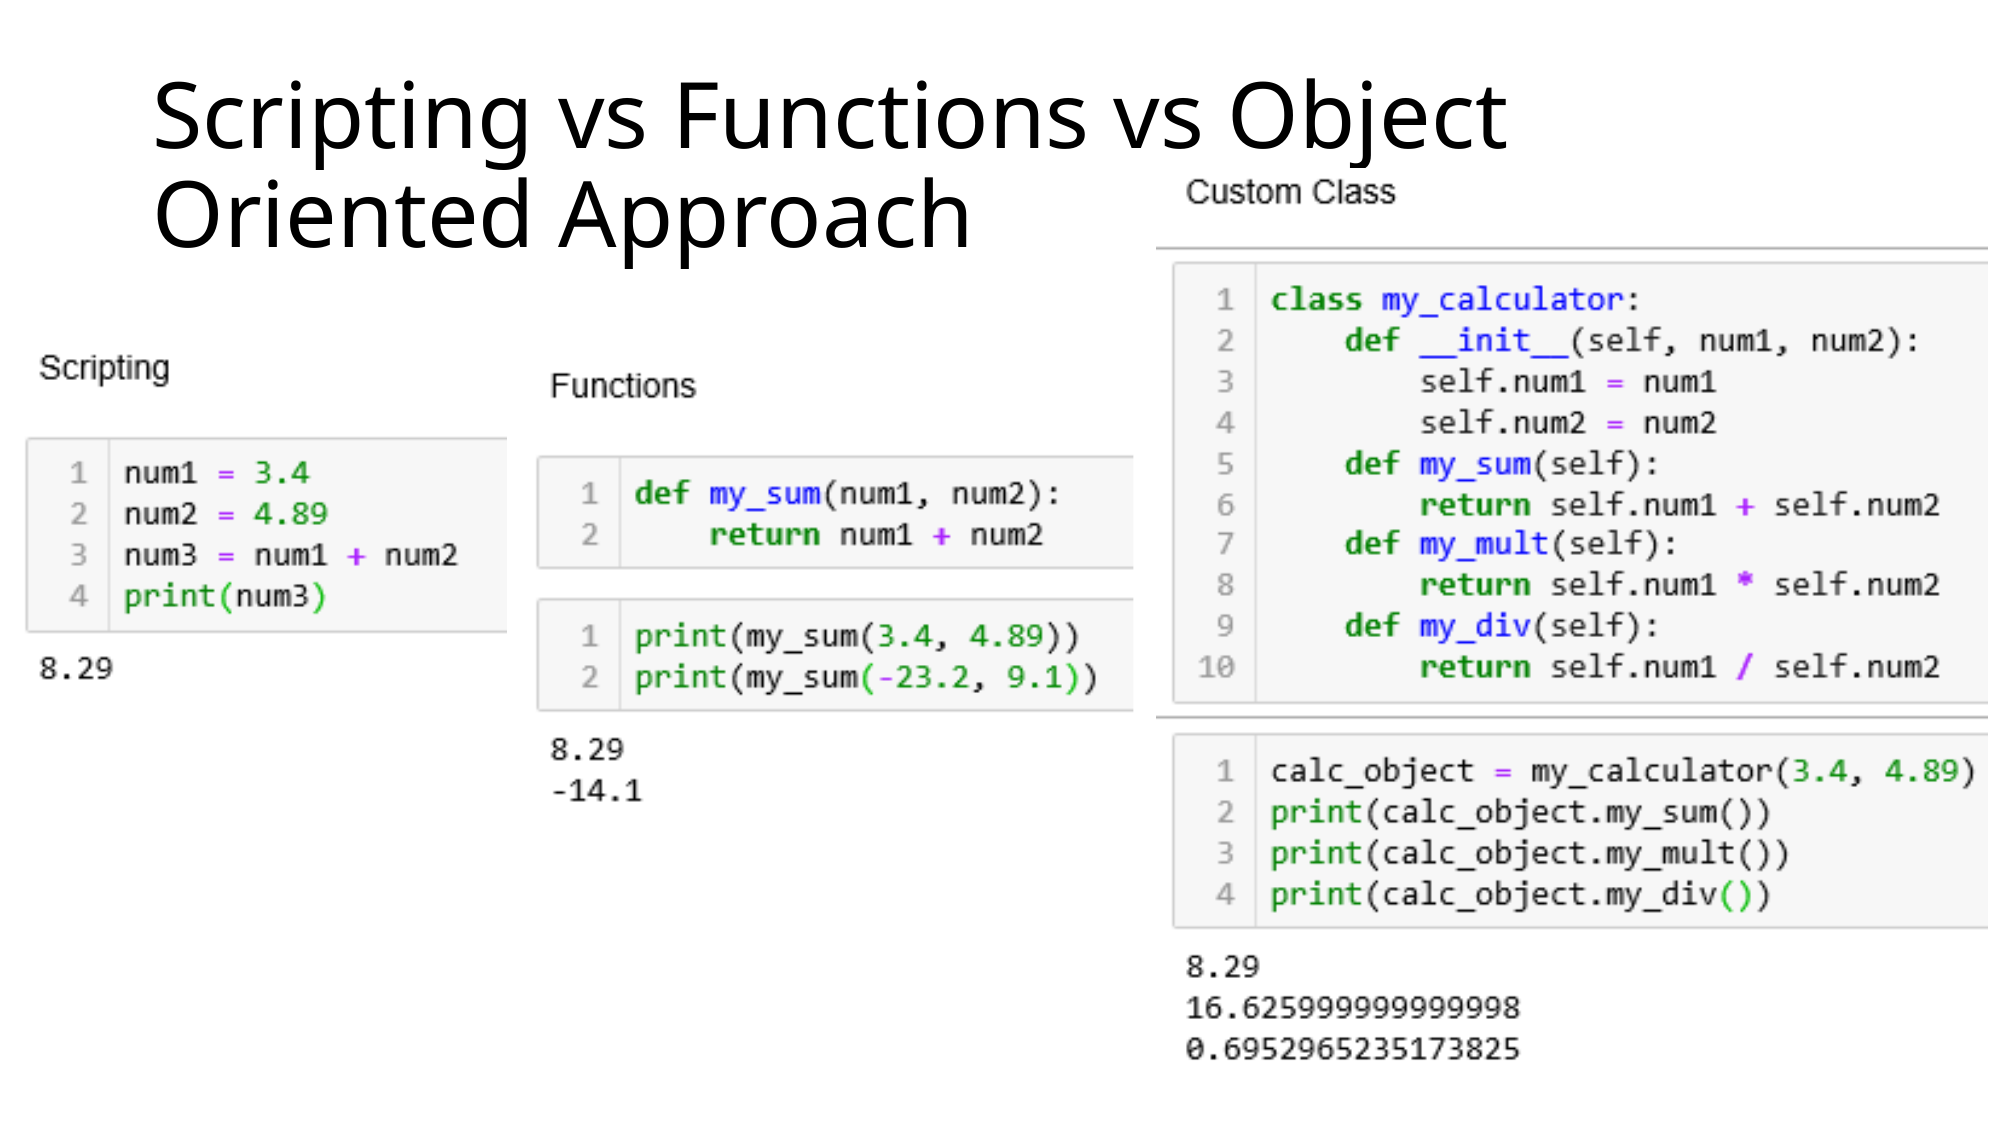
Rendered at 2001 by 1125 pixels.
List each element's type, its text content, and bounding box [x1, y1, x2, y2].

picture [530, 351, 1134, 842]
picture [1156, 168, 1988, 1077]
picture [19, 351, 508, 708]
title Scripting vs Functions vs Object Oriented Approach [137, 59, 1863, 278]
